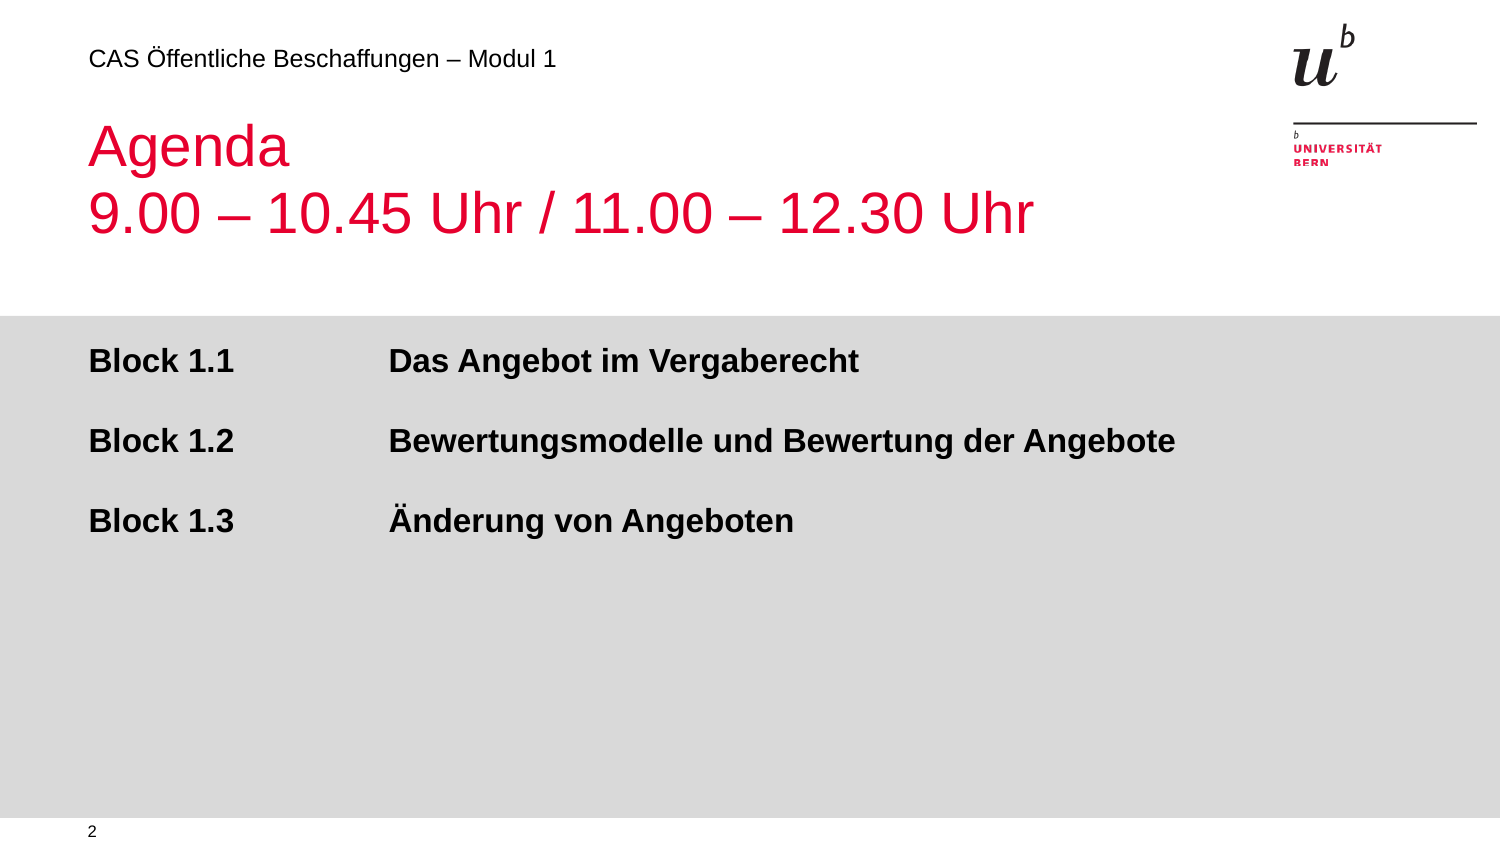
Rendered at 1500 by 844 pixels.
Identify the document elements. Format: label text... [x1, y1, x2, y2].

title Agenda 9.00 – 10.45 Uhr / 11.00 – 12.30 Uhr [88, 111, 1241, 247]
list Block 1.1 Das Angebot im Vergaberecht Block 1.2 Bewertungsmodelle und Bewertung der Angebote Block 1.3 Änderung von Angeboten [88, 339, 1400, 768]
